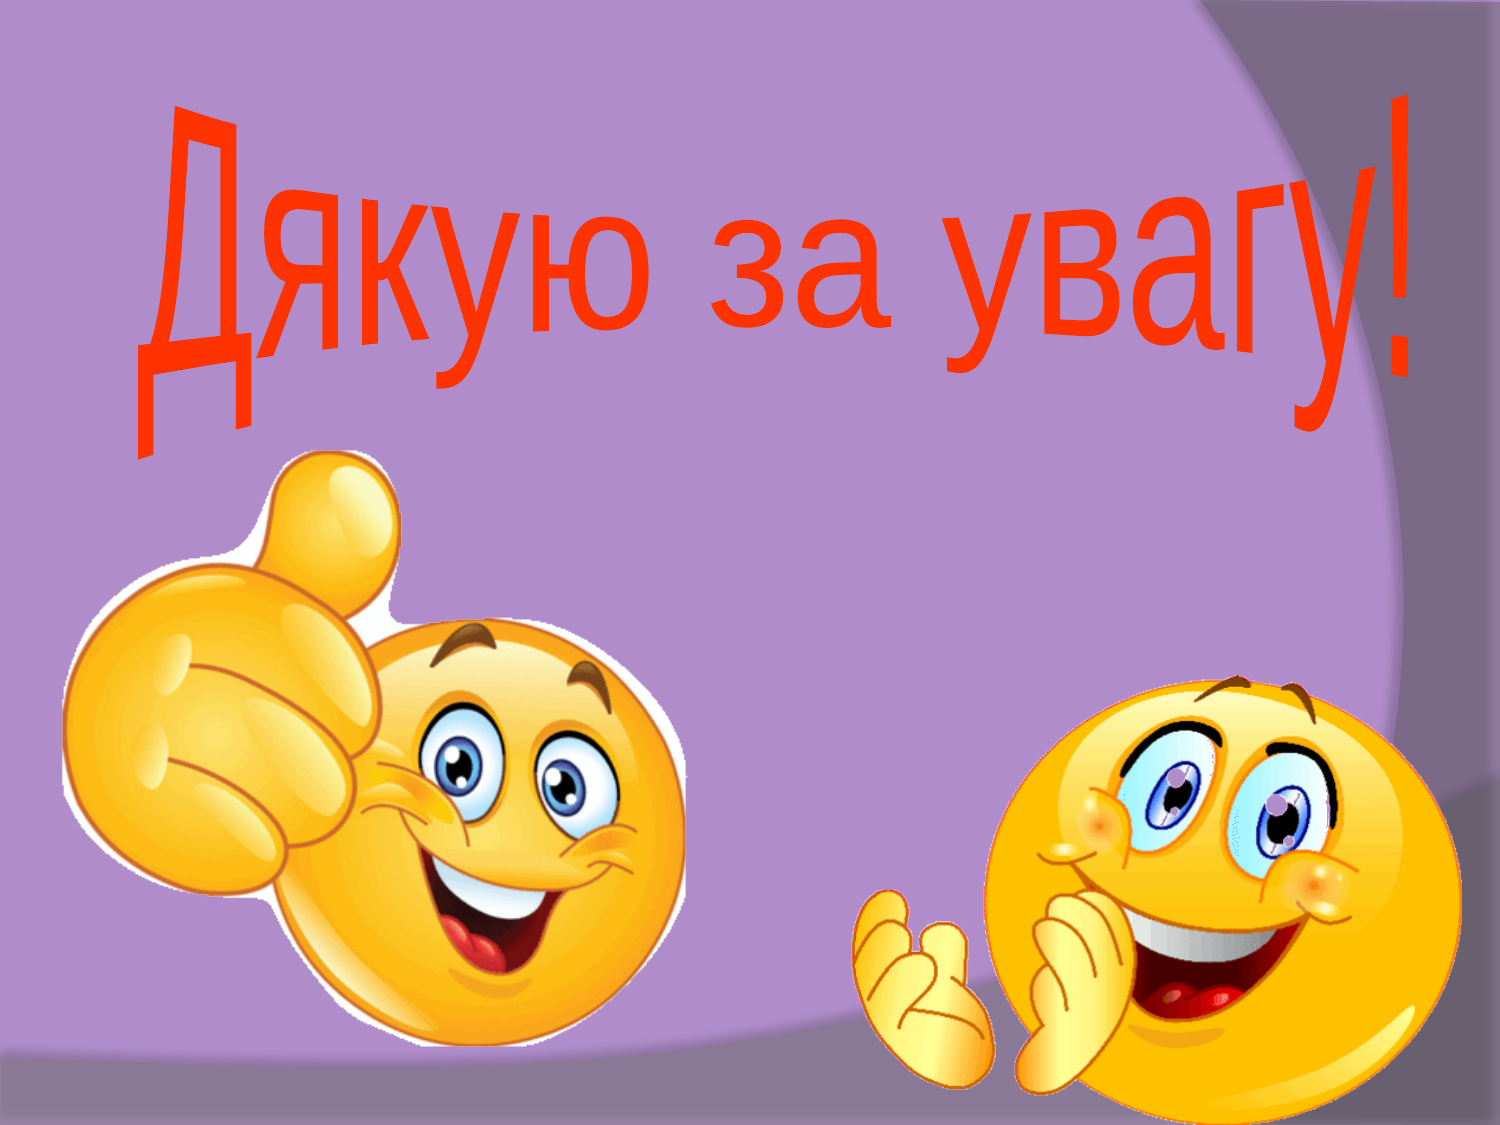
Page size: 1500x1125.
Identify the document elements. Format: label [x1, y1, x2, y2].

picture [842, 675, 1463, 1125]
picture [0, 374, 751, 1125]
